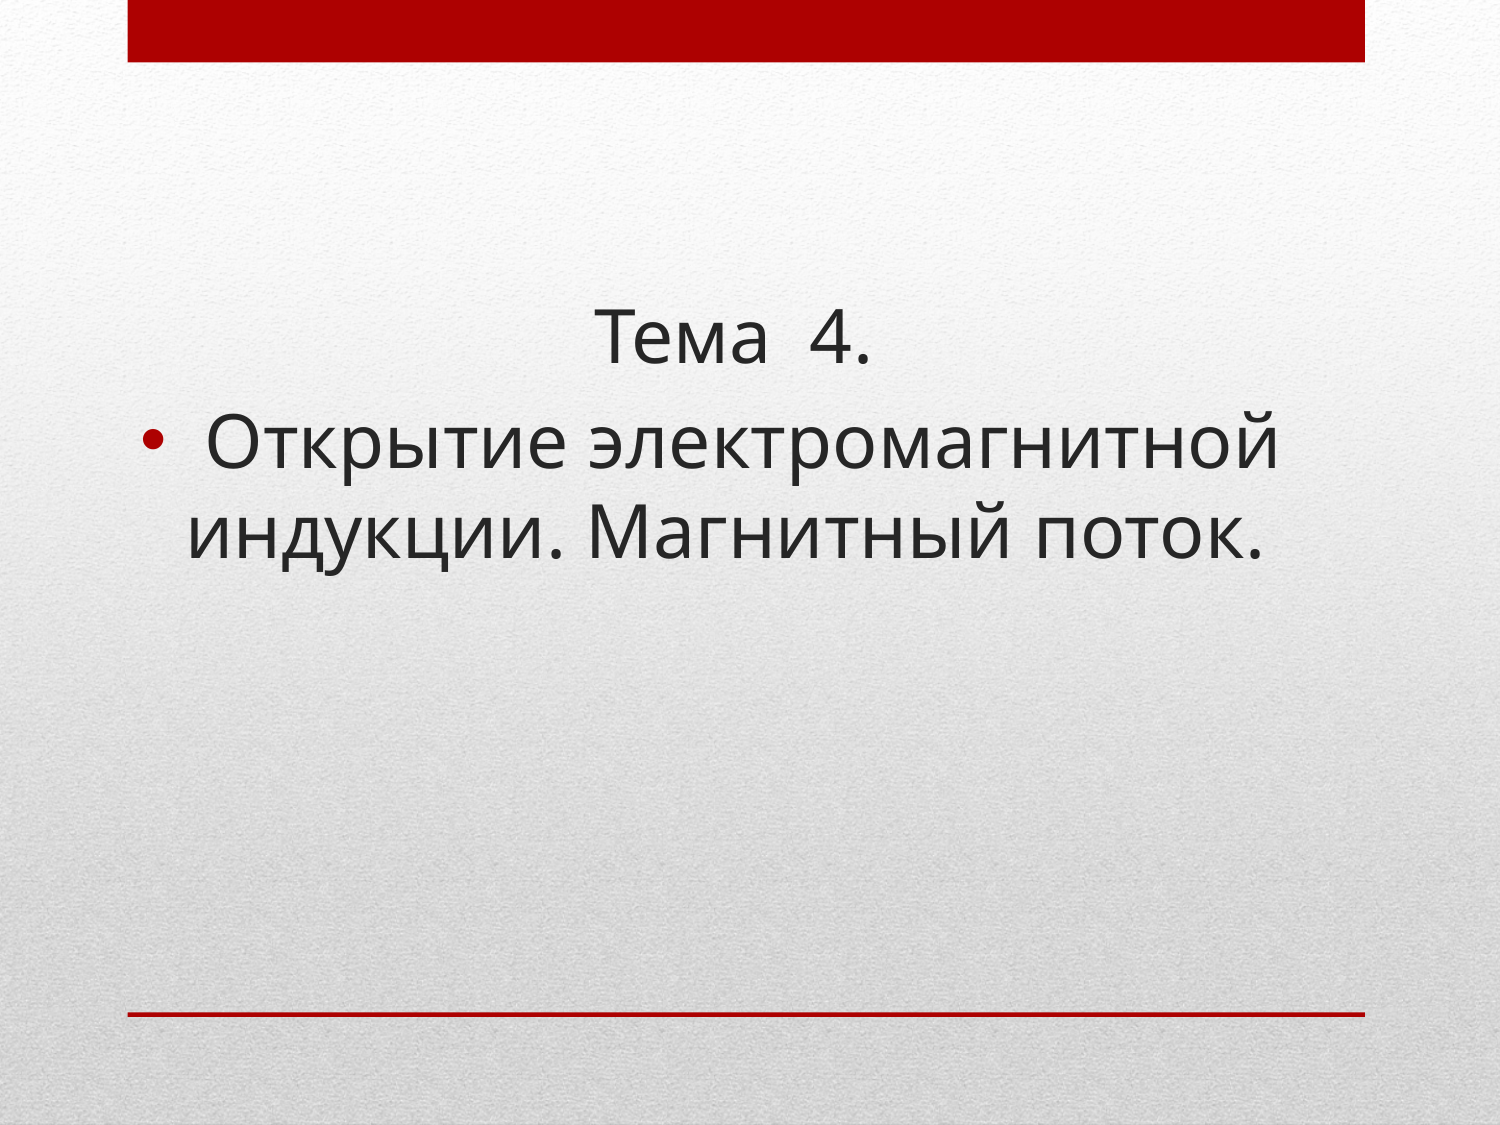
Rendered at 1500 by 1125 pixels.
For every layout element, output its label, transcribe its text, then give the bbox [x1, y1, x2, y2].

list Тема 4. Открытие электромагнитной индукции. Магнитный поток. [125, 112, 1363, 750]
